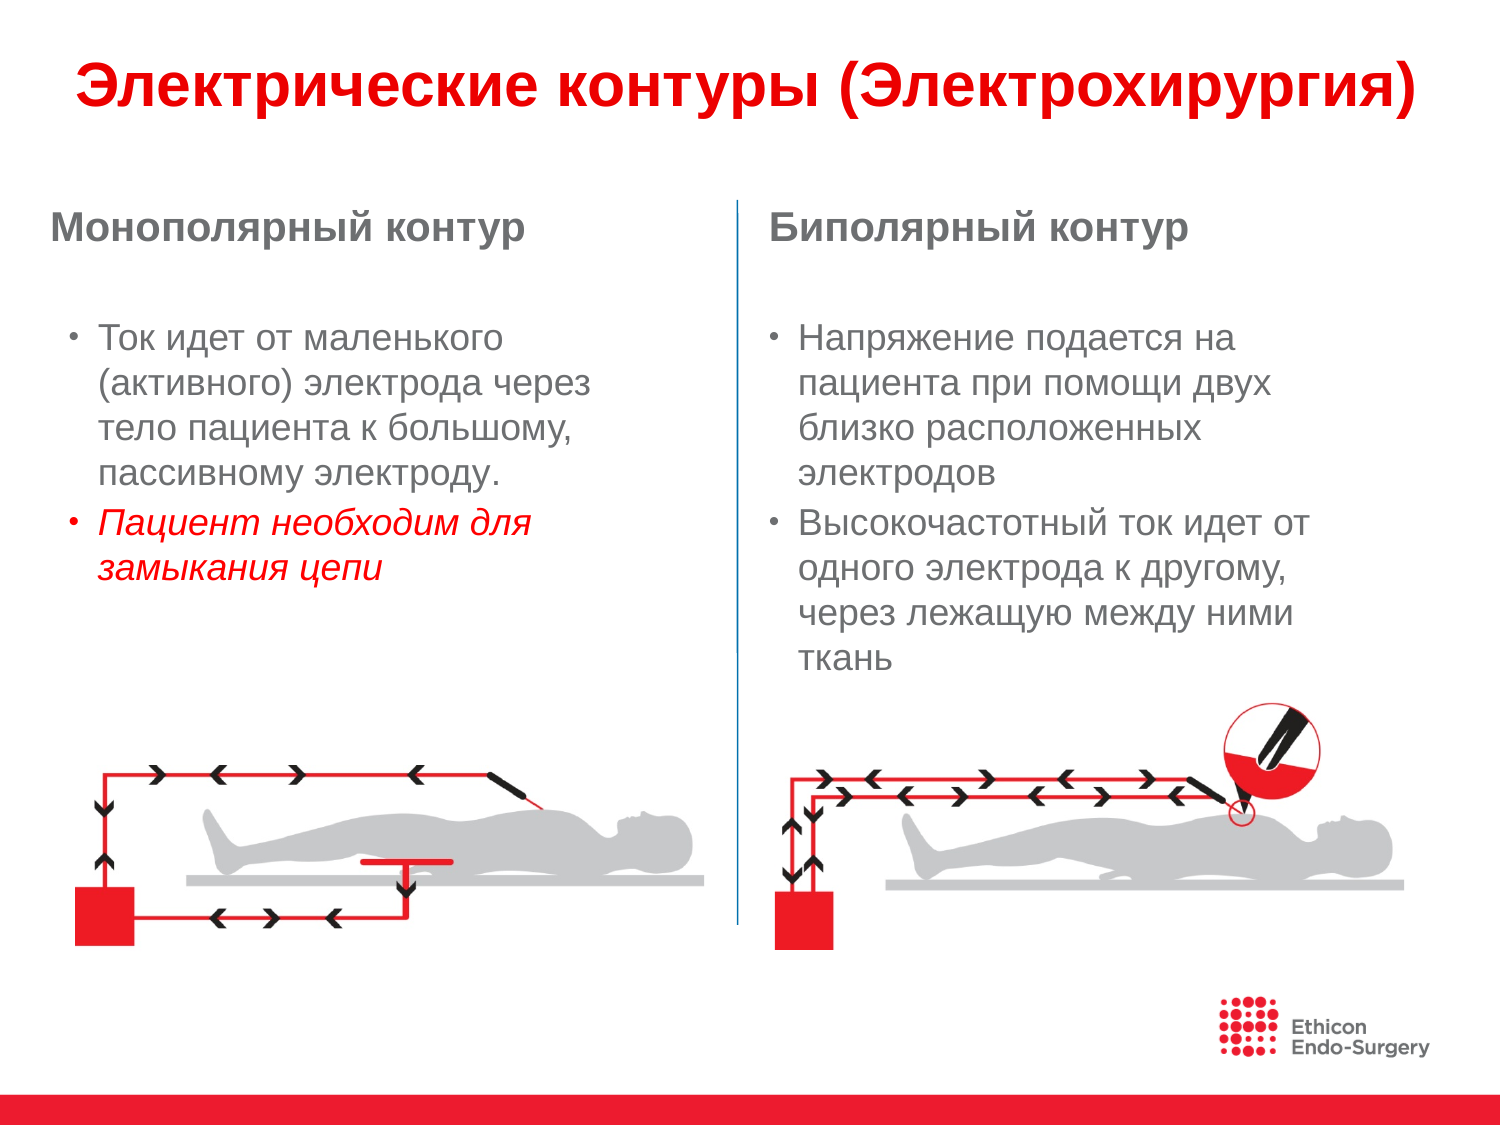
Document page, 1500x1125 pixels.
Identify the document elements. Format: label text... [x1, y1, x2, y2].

picture [0, 0, 1500, 1125]
text_box Биполярный контур Напряжение подается на пациента при помощи двух близко расположенных электродов Высокочастотный ток идет от одного электрода к другому, через лежащую между ними ткань [750, 199, 1375, 875]
text_box Монополярный контур Ток идет от маленького (активного) электрода через тело пациента к большому, пассивному электроду. Пациент необходим для замыкания цепи [50, 199, 675, 875]
text_box Электрические контуры (Электрохирургия) [75, 12, 1471, 150]
